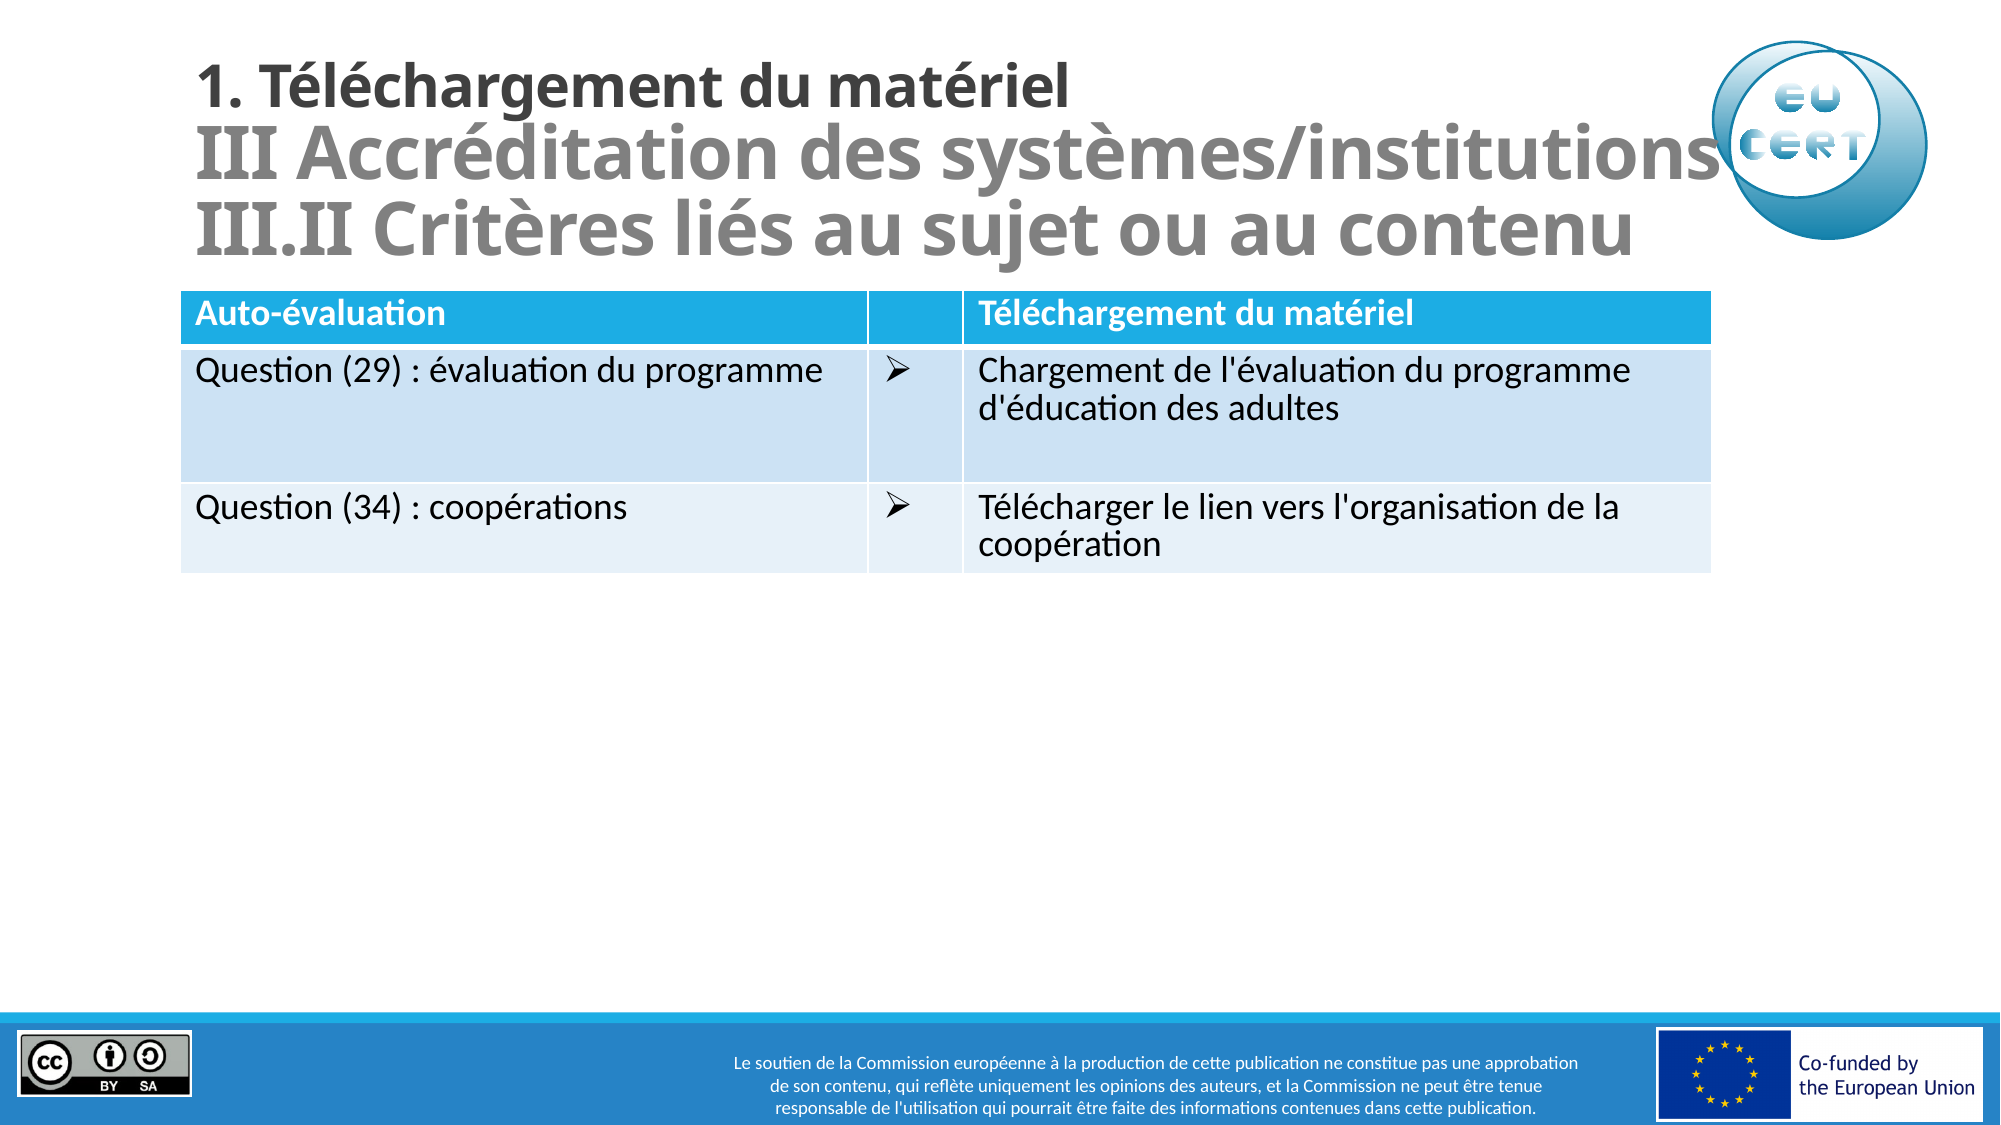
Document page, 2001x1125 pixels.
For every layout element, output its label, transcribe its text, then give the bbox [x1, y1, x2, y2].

table_cell Question (34) : coopérations [181, 484, 867, 573]
picture [1656, 1027, 1983, 1122]
table_cell [869, 350, 962, 482]
table_header [869, 291, 962, 344]
table_cell Chargement de l'évaluation du programme d'éducation des adultes [964, 350, 1711, 482]
table_header Auto-évaluation [181, 291, 867, 344]
title 1. Téléchargement du matériel III Accréditation des systèmes/institutions III.II Critères liés au sujet ou au contenu [180, 47, 1830, 278]
picture [17, 1030, 192, 1097]
table_header Téléchargement du matériel [964, 291, 1711, 344]
table_cell Télécharger le lien vers l'organisation de la coopération [964, 484, 1711, 573]
table_cell Question (29) : évaluation du programme [181, 350, 867, 482]
table_cell [869, 484, 962, 573]
